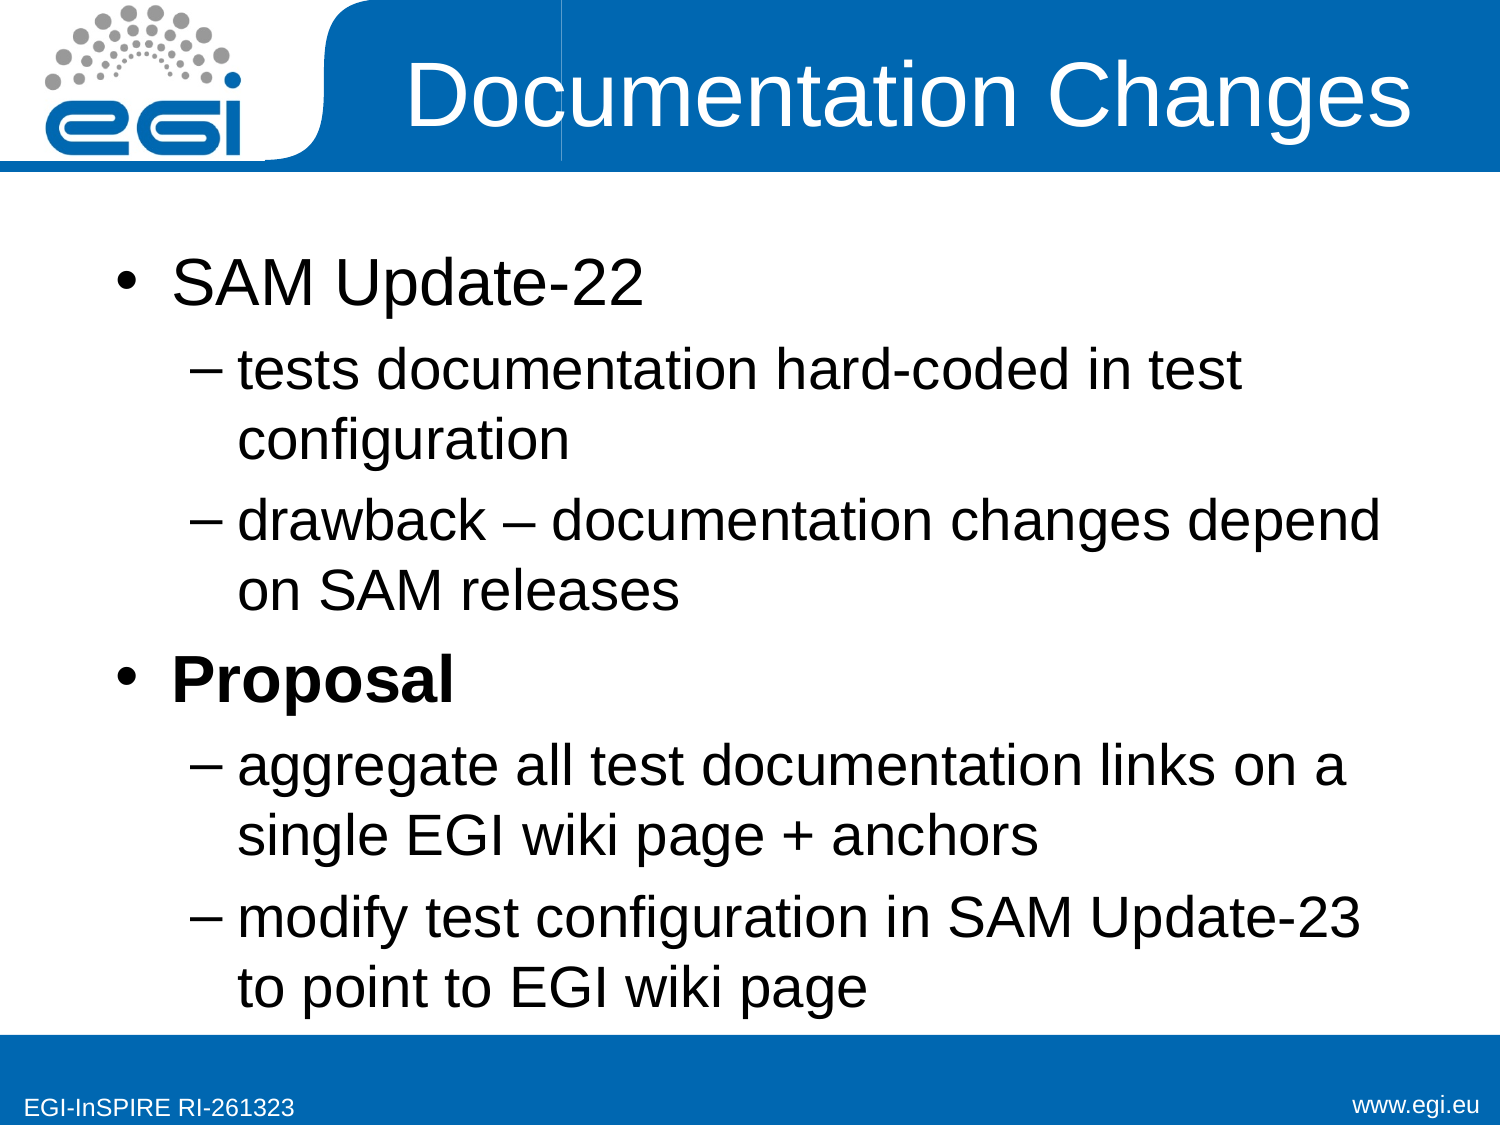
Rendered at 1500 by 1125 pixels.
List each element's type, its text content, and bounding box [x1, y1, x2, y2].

title Documentation Changes [348, 19, 1471, 161]
list SAM Update-22 tests documentation hard-coded in test configuration drawback – documentation changes depend on SAM releases Proposal aggregate all test documentation links on a single EGI wiki page + anchors modify test configuration in SAM Update-23 to point to EGI wiki page [100, 231, 1425, 975]
picture [0, 0, 265, 161]
